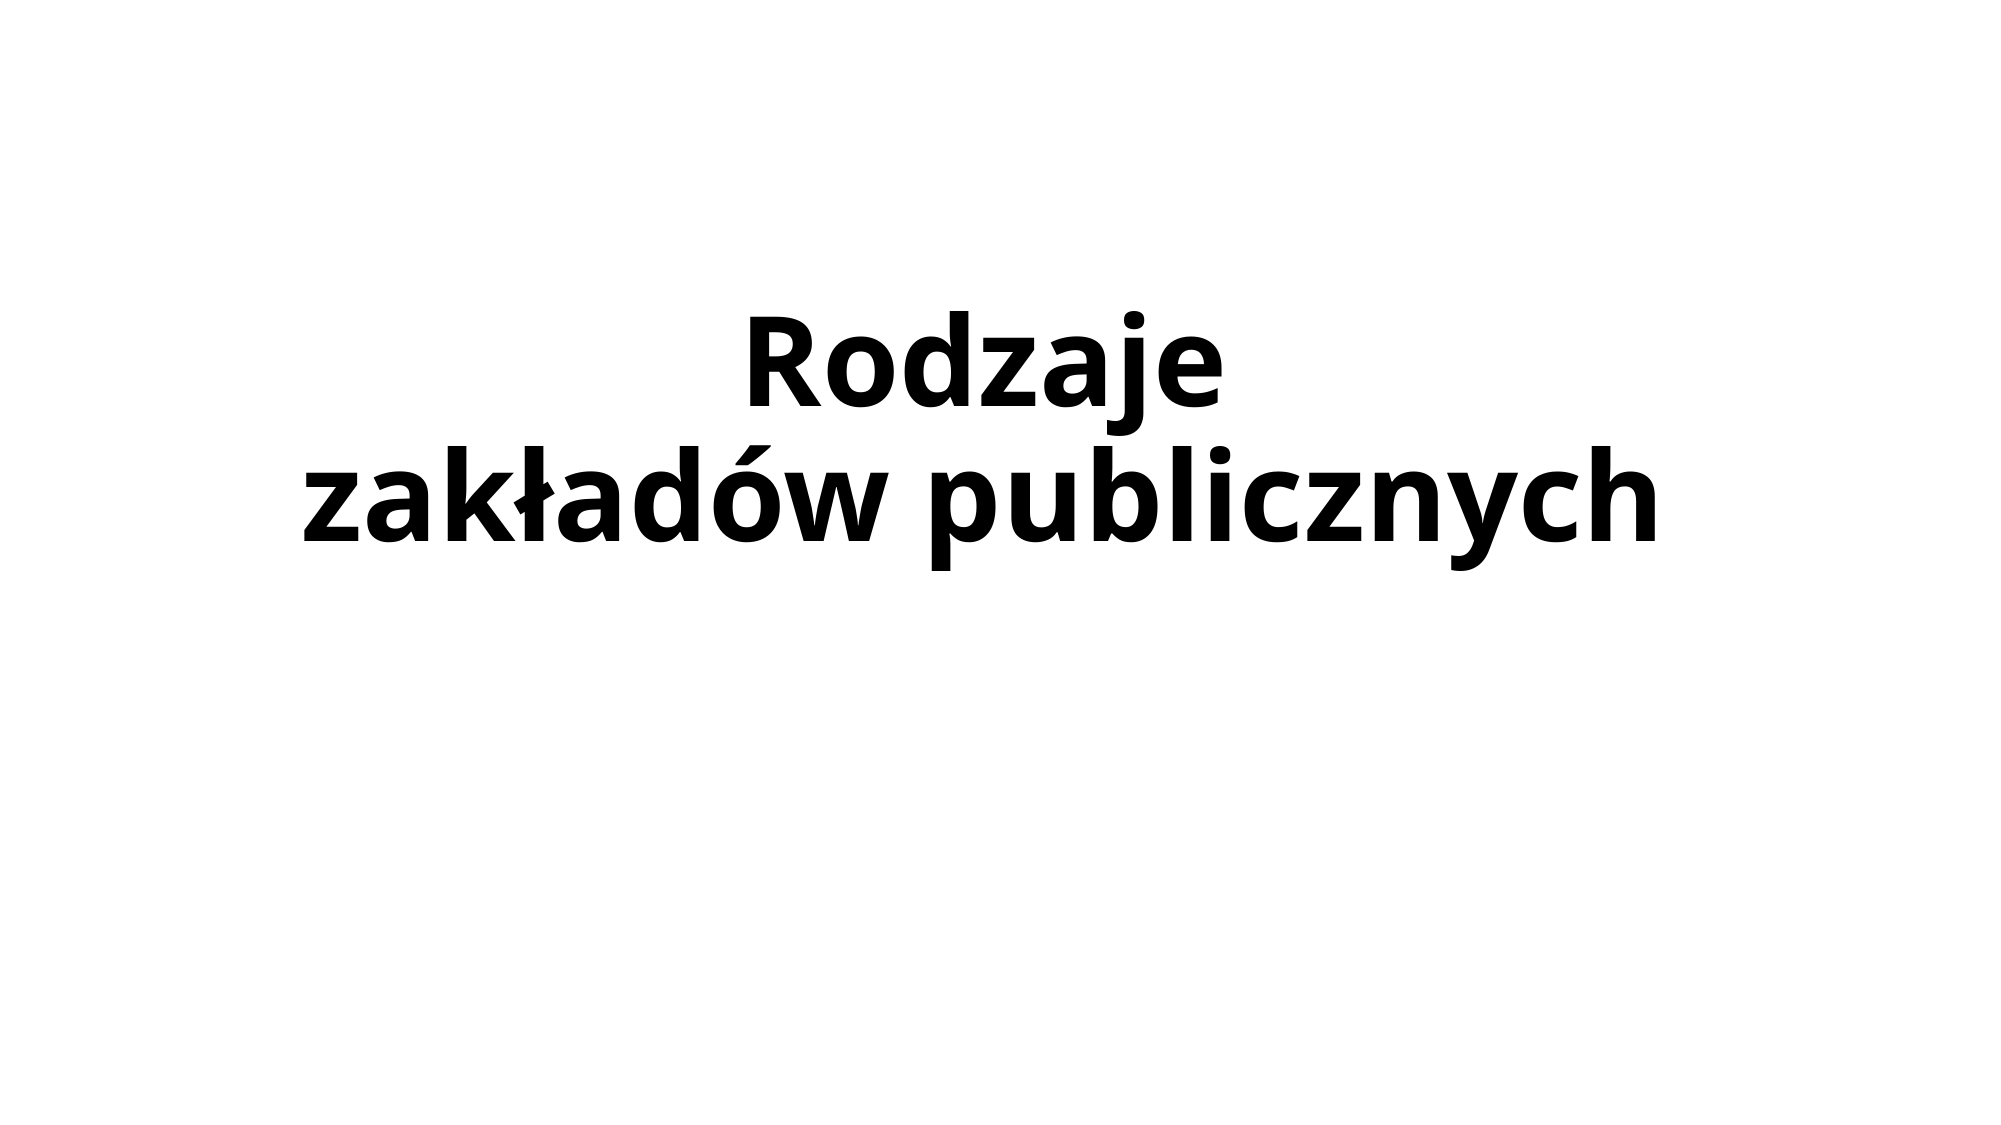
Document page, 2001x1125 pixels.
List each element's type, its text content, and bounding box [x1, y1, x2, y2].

title Rodzaje zakładów publicznych [249, 184, 1750, 576]
